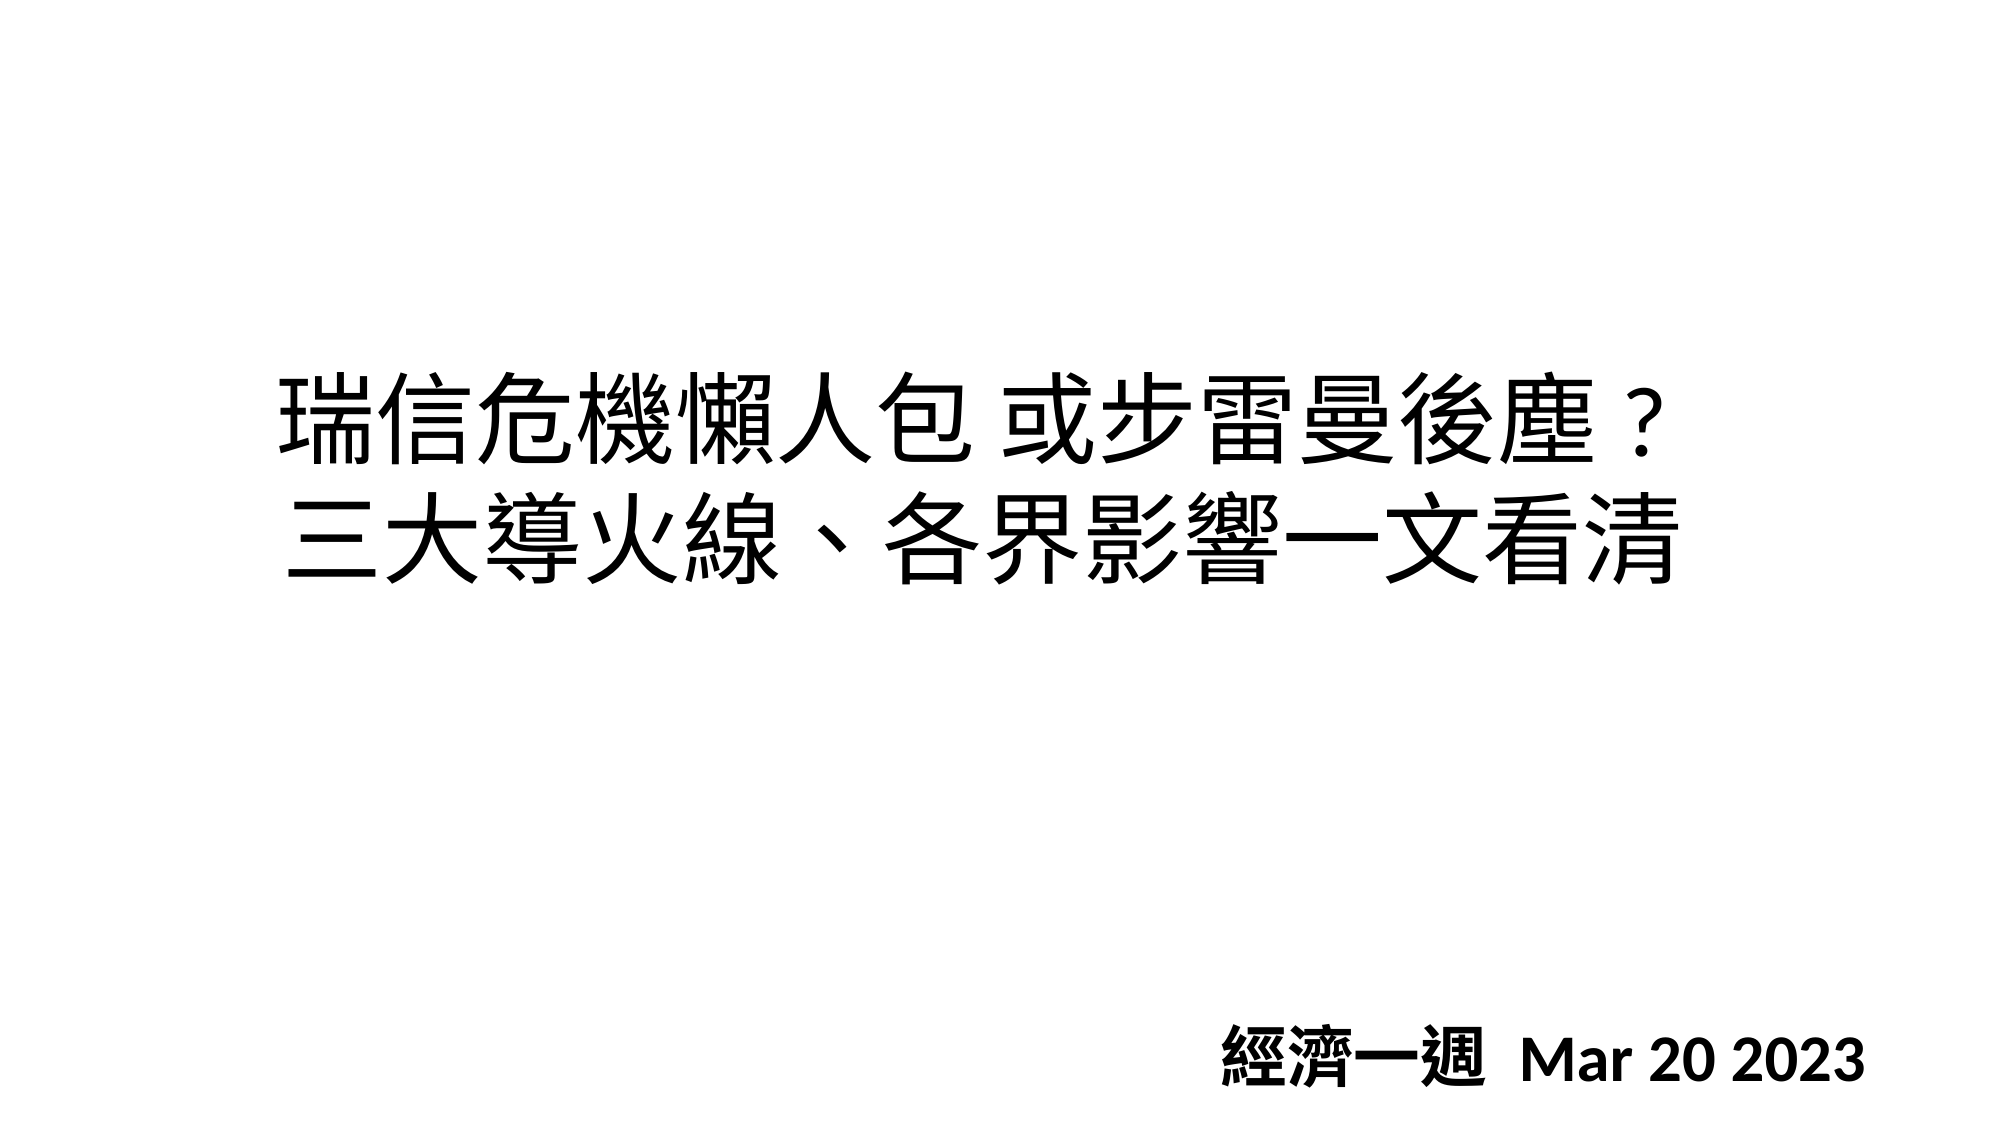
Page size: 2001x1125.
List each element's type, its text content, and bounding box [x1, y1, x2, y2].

text_box 經濟一週 Mar 20 2023 [873, 1007, 1881, 1102]
text_box 瑞信危機懶人包 或步雷曼後塵? 三大導火線、各界影響一文看清 [114, 349, 1852, 605]
